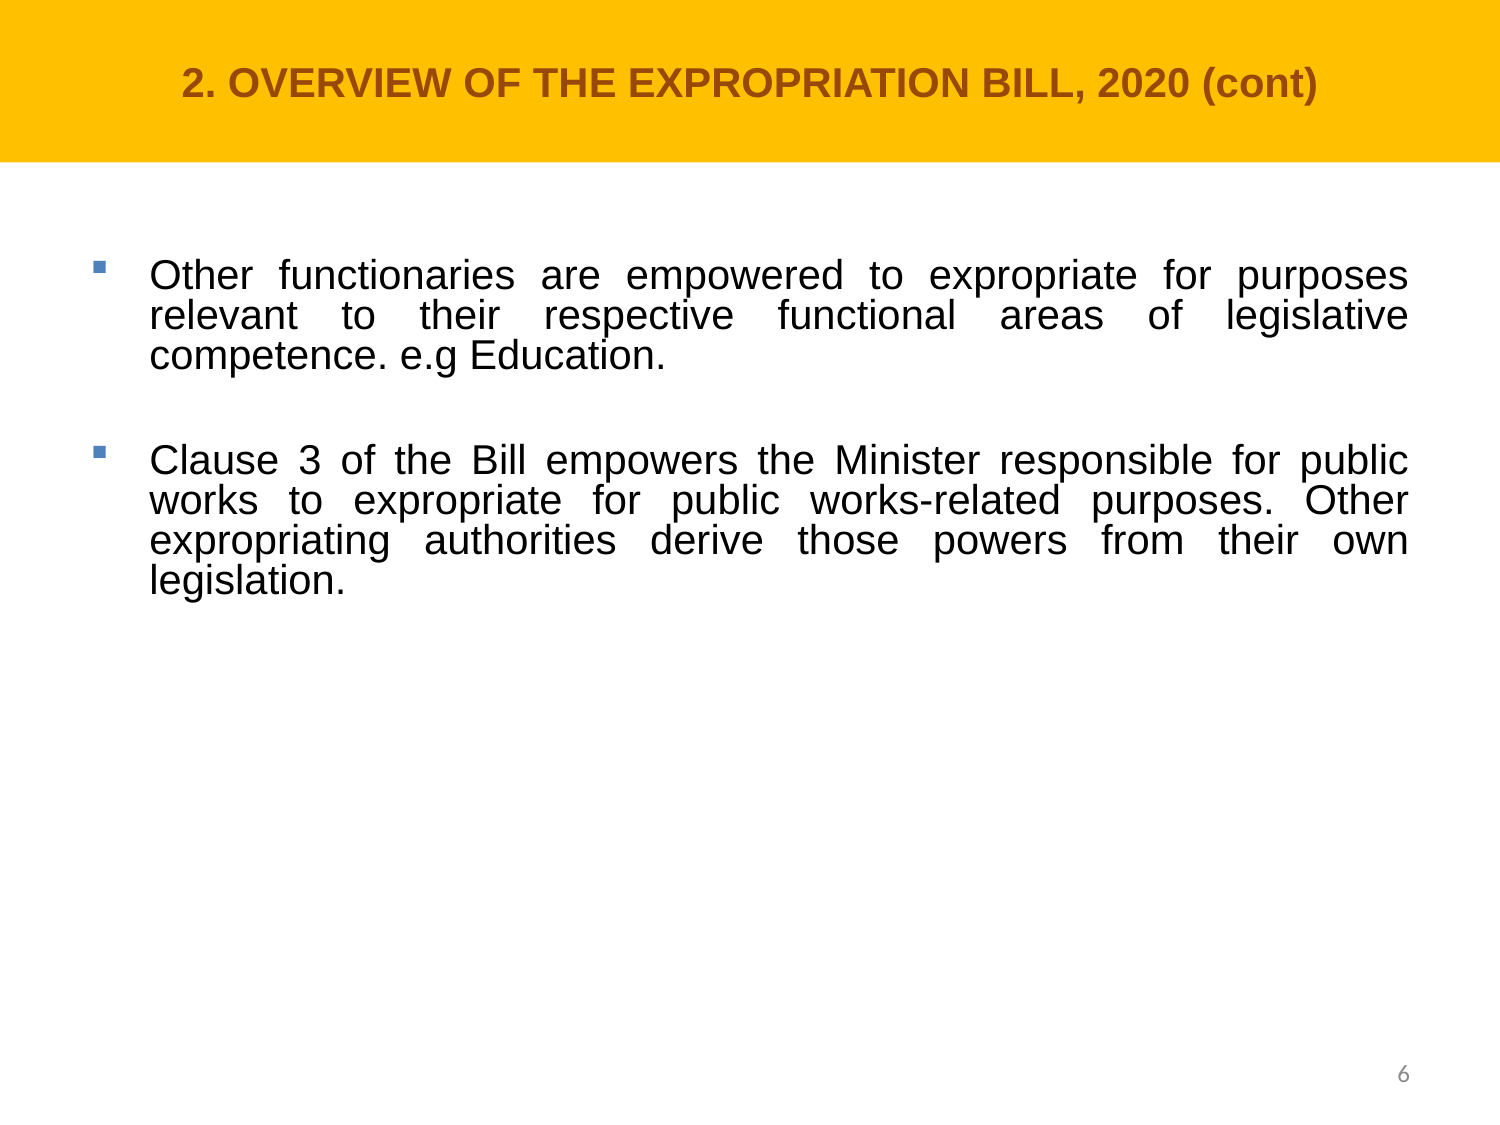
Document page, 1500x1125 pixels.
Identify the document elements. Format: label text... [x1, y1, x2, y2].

title 2. OVERVIEW OF THE EXPROPRIATION BILL, 2020 (cont) [75, 0, 1425, 163]
slide_number 6 [1074, 1042, 1425, 1103]
list Other functionaries are empowered to expropriate for purposes relevant to their respective functional areas of legislative competence. e.g Education. Clause 3 of the Bill empowers the Minister responsible for public works to expropriate for public works-related purposes. Other expropriating authorities derive those powers from their own legislation. [75, 249, 1425, 1013]
